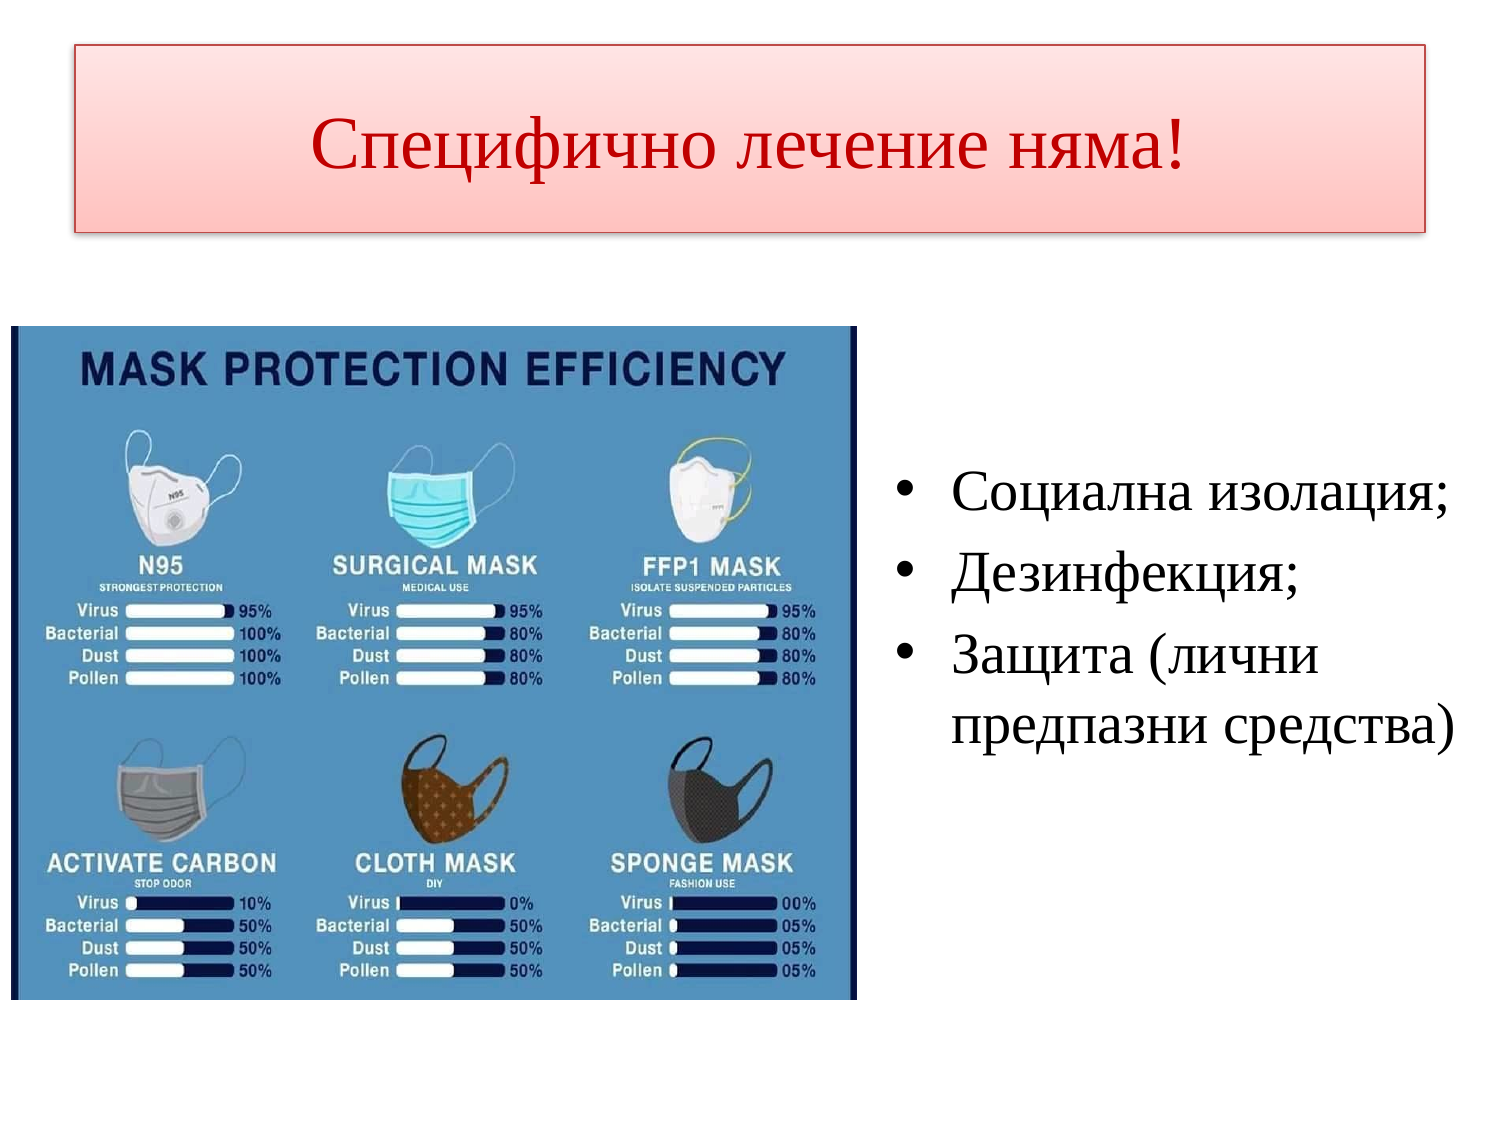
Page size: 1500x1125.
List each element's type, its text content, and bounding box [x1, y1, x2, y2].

list Социална изолация; Дезинфекция; Защита (лични предпазни средства) [879, 444, 1500, 1125]
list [11, 326, 857, 1000]
title Специфично лечение няма! [74, 44, 1426, 233]
